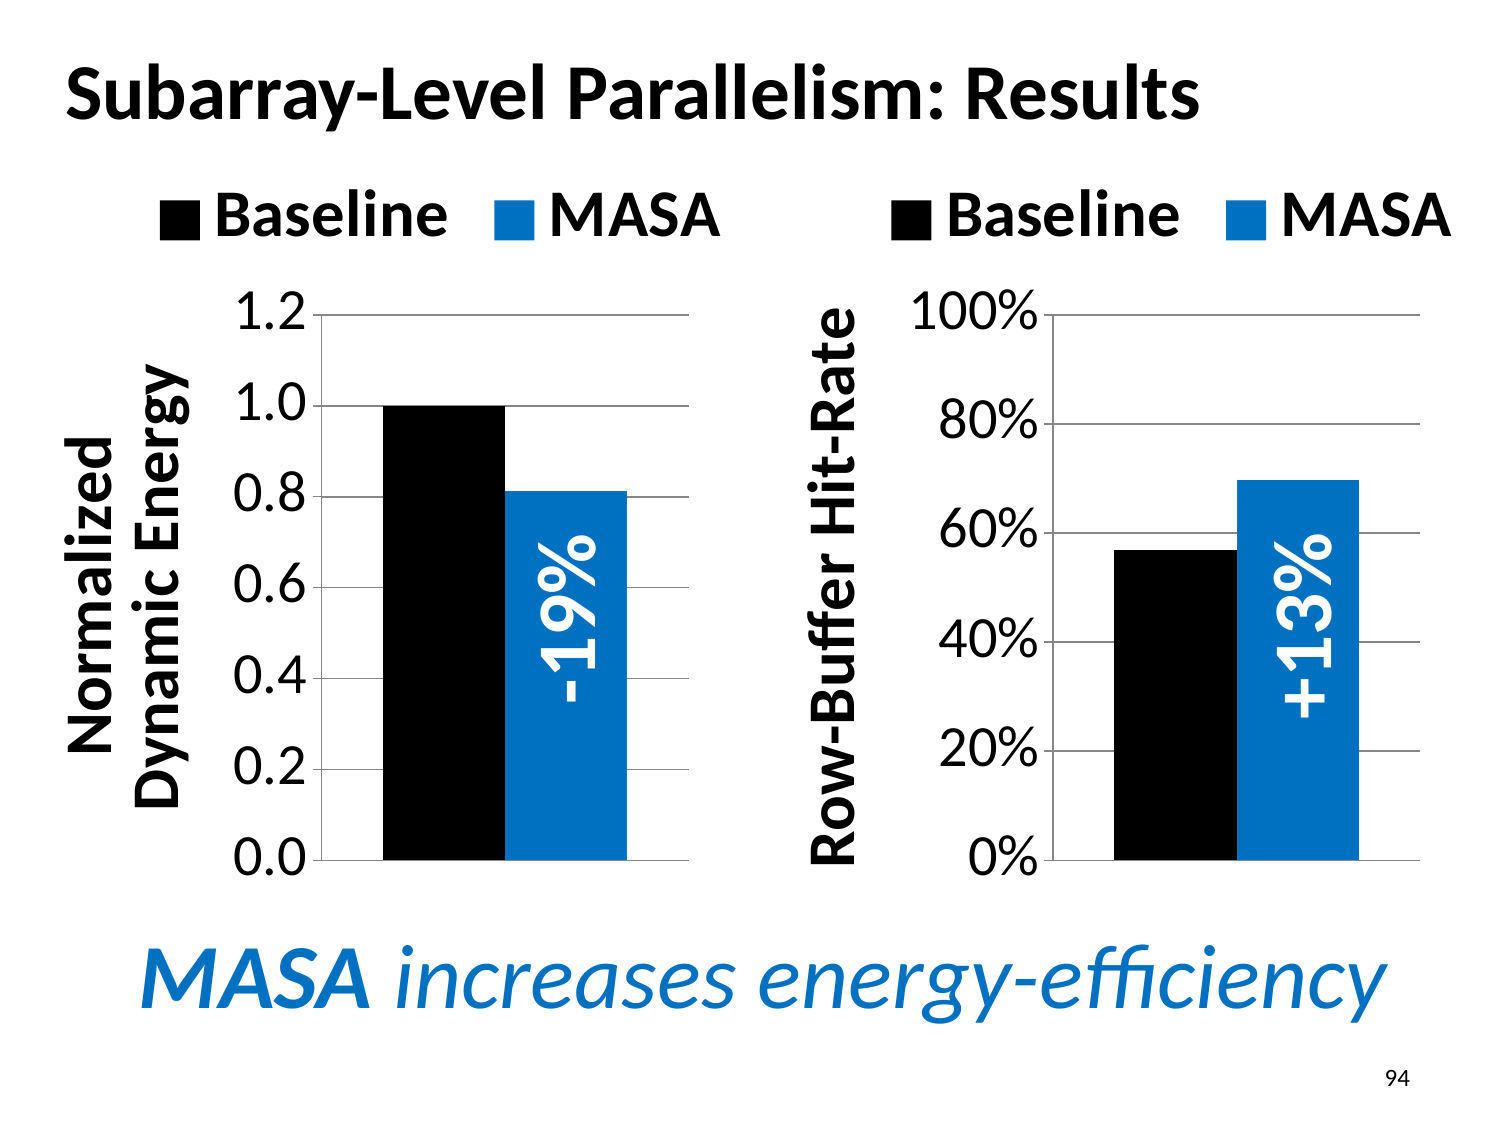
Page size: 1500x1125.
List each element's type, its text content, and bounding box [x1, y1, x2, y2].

title Subarray-Level Parallelism: Results [50, 12, 1450, 160]
slide_number 94 [1074, 1050, 1425, 1103]
text_box MASA increases energy-efficiency [75, 922, 1452, 1037]
chart [5, 162, 1500, 905]
